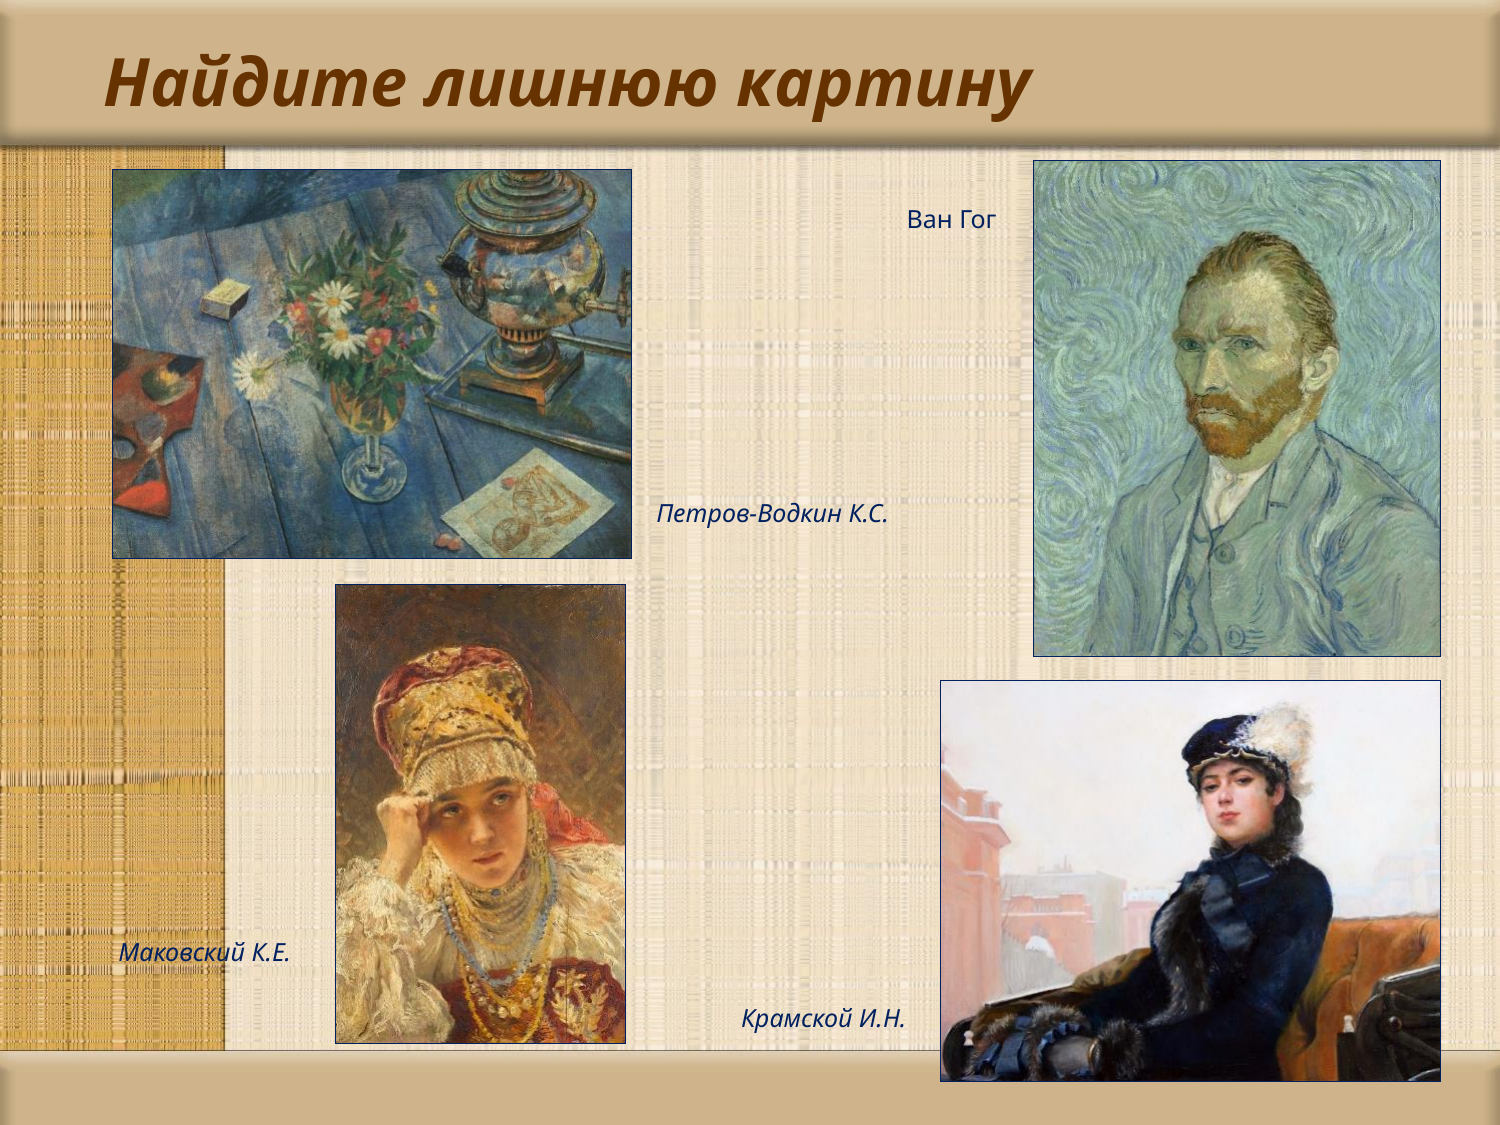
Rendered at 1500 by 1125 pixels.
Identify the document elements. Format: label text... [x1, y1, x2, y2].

text_box Маковский К.Е. [103, 928, 307, 974]
picture [0, 0, 1500, 1125]
list Ван Гог [891, 196, 1033, 232]
text_box Петров-Водкин К.С. [641, 490, 945, 536]
title Найдите лишнюю картину [88, 54, 1489, 105]
text_box Крамской И.Н. [726, 995, 940, 1040]
